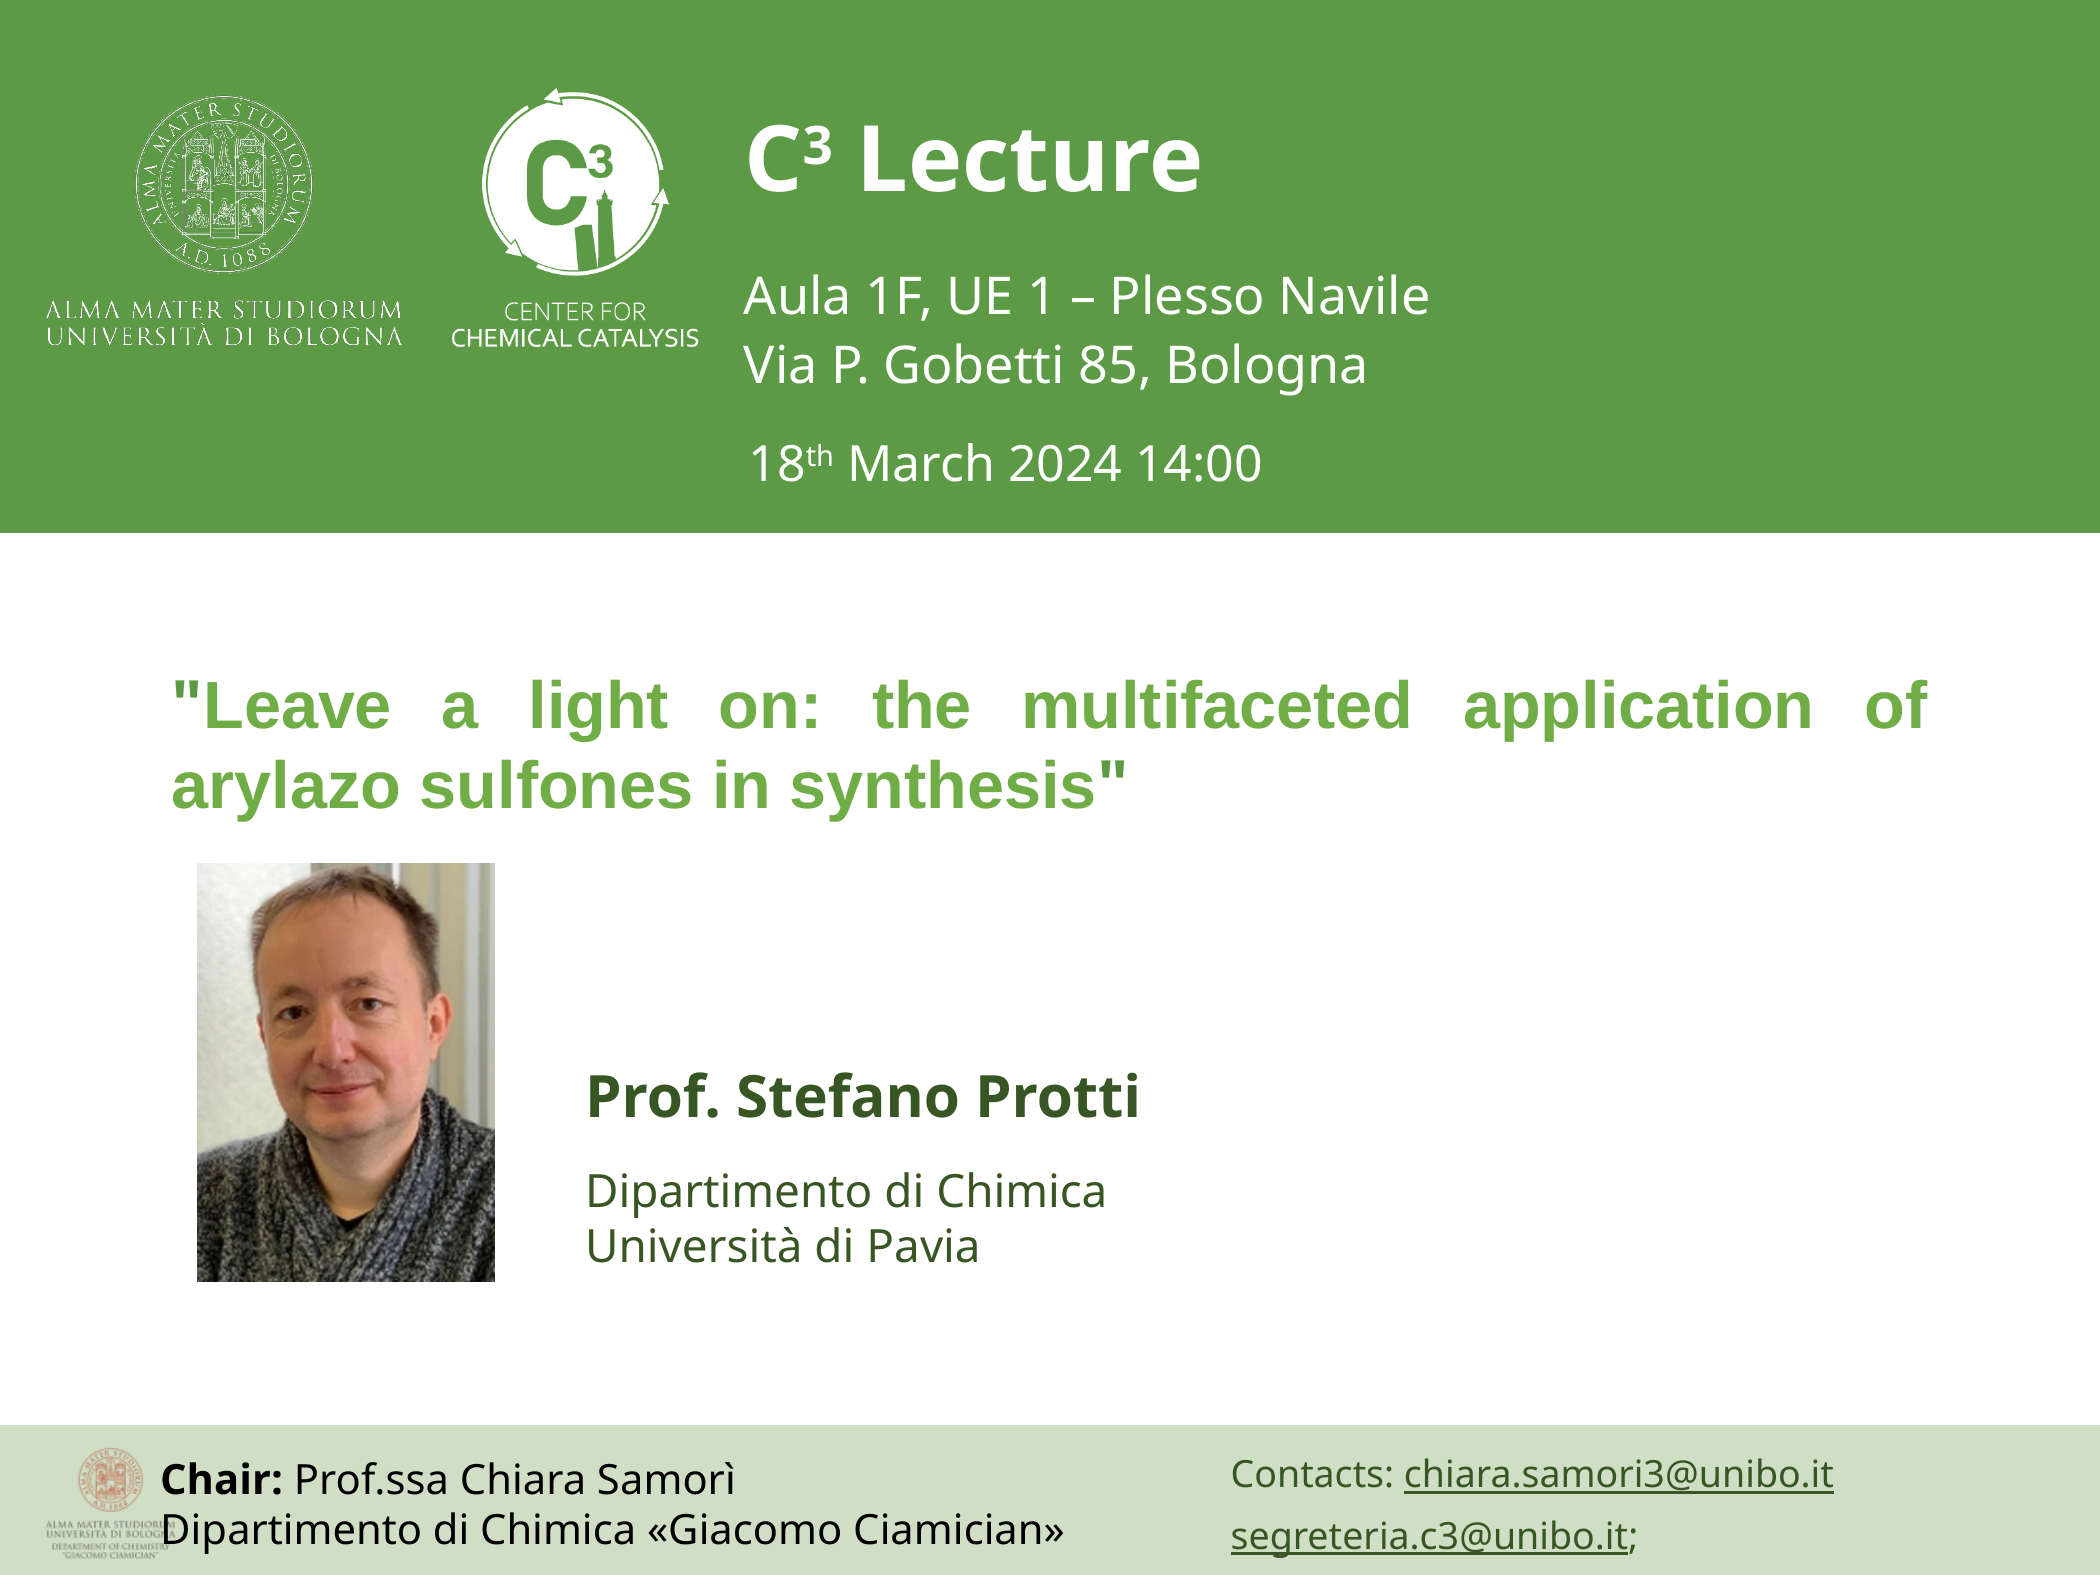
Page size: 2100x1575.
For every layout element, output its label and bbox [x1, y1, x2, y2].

text_box [0, 0, 2100, 534]
text_box [156, 654, 1944, 1282]
text_box [0, 1425, 2100, 1575]
picture [197, 863, 495, 1282]
